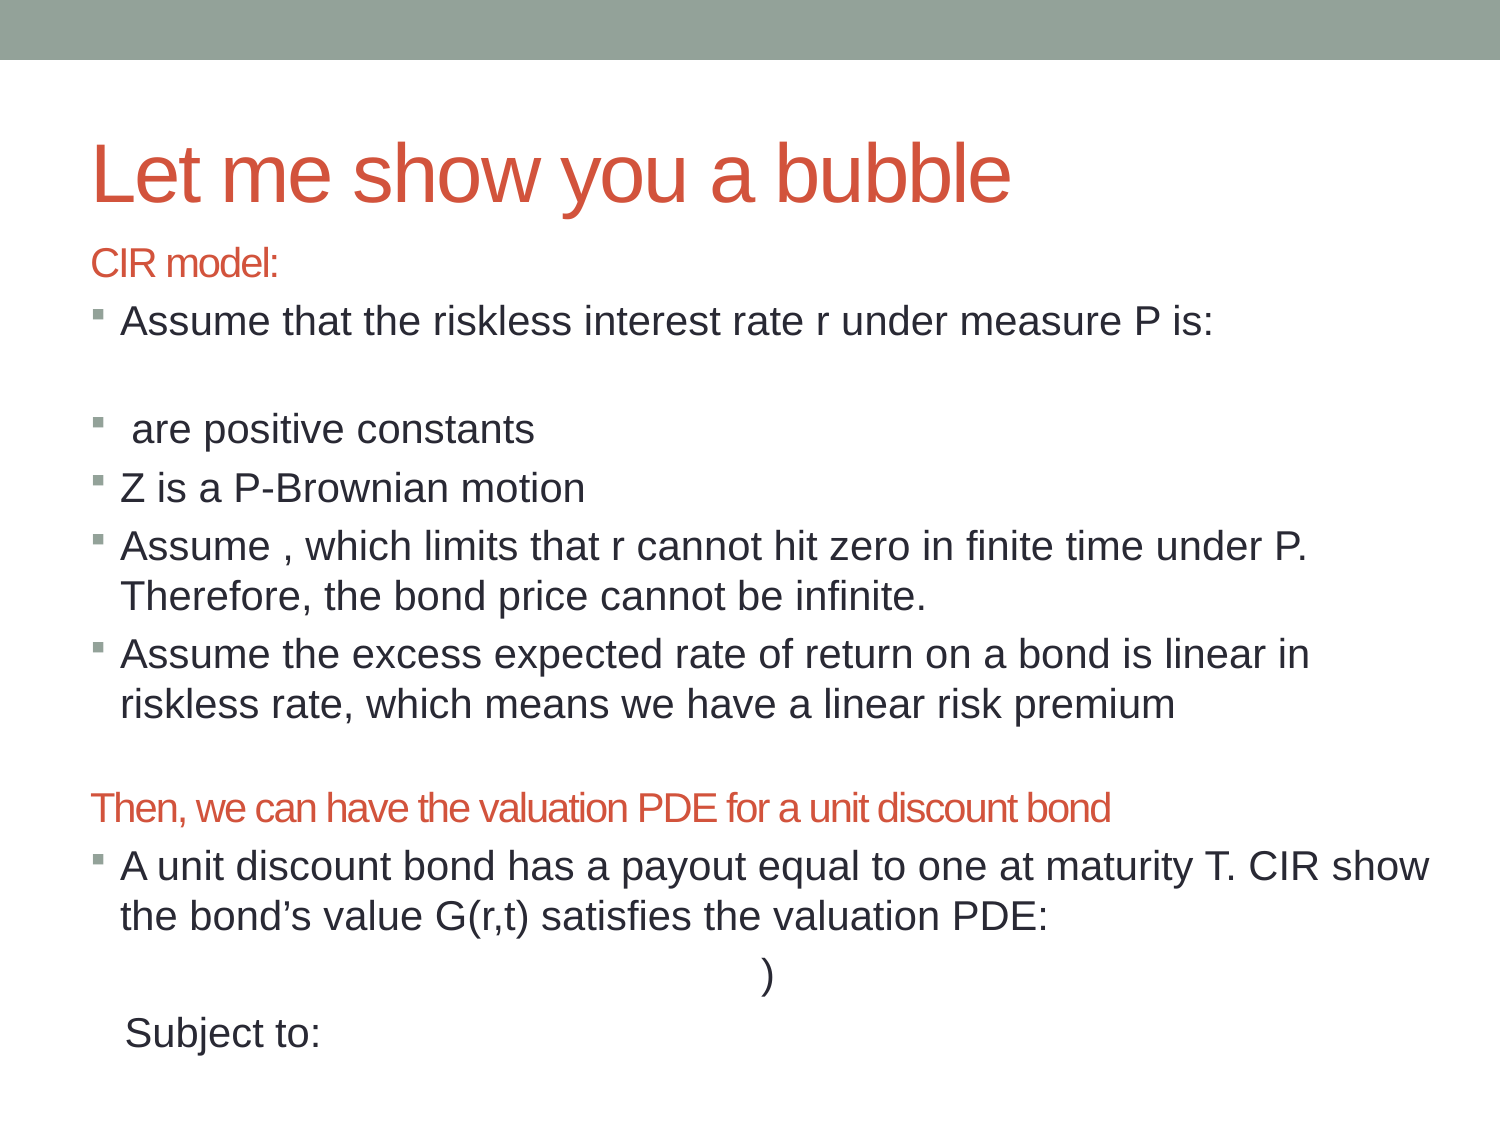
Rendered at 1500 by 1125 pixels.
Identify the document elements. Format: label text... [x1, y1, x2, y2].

title Let me show you a bubble [75, 87, 1425, 250]
